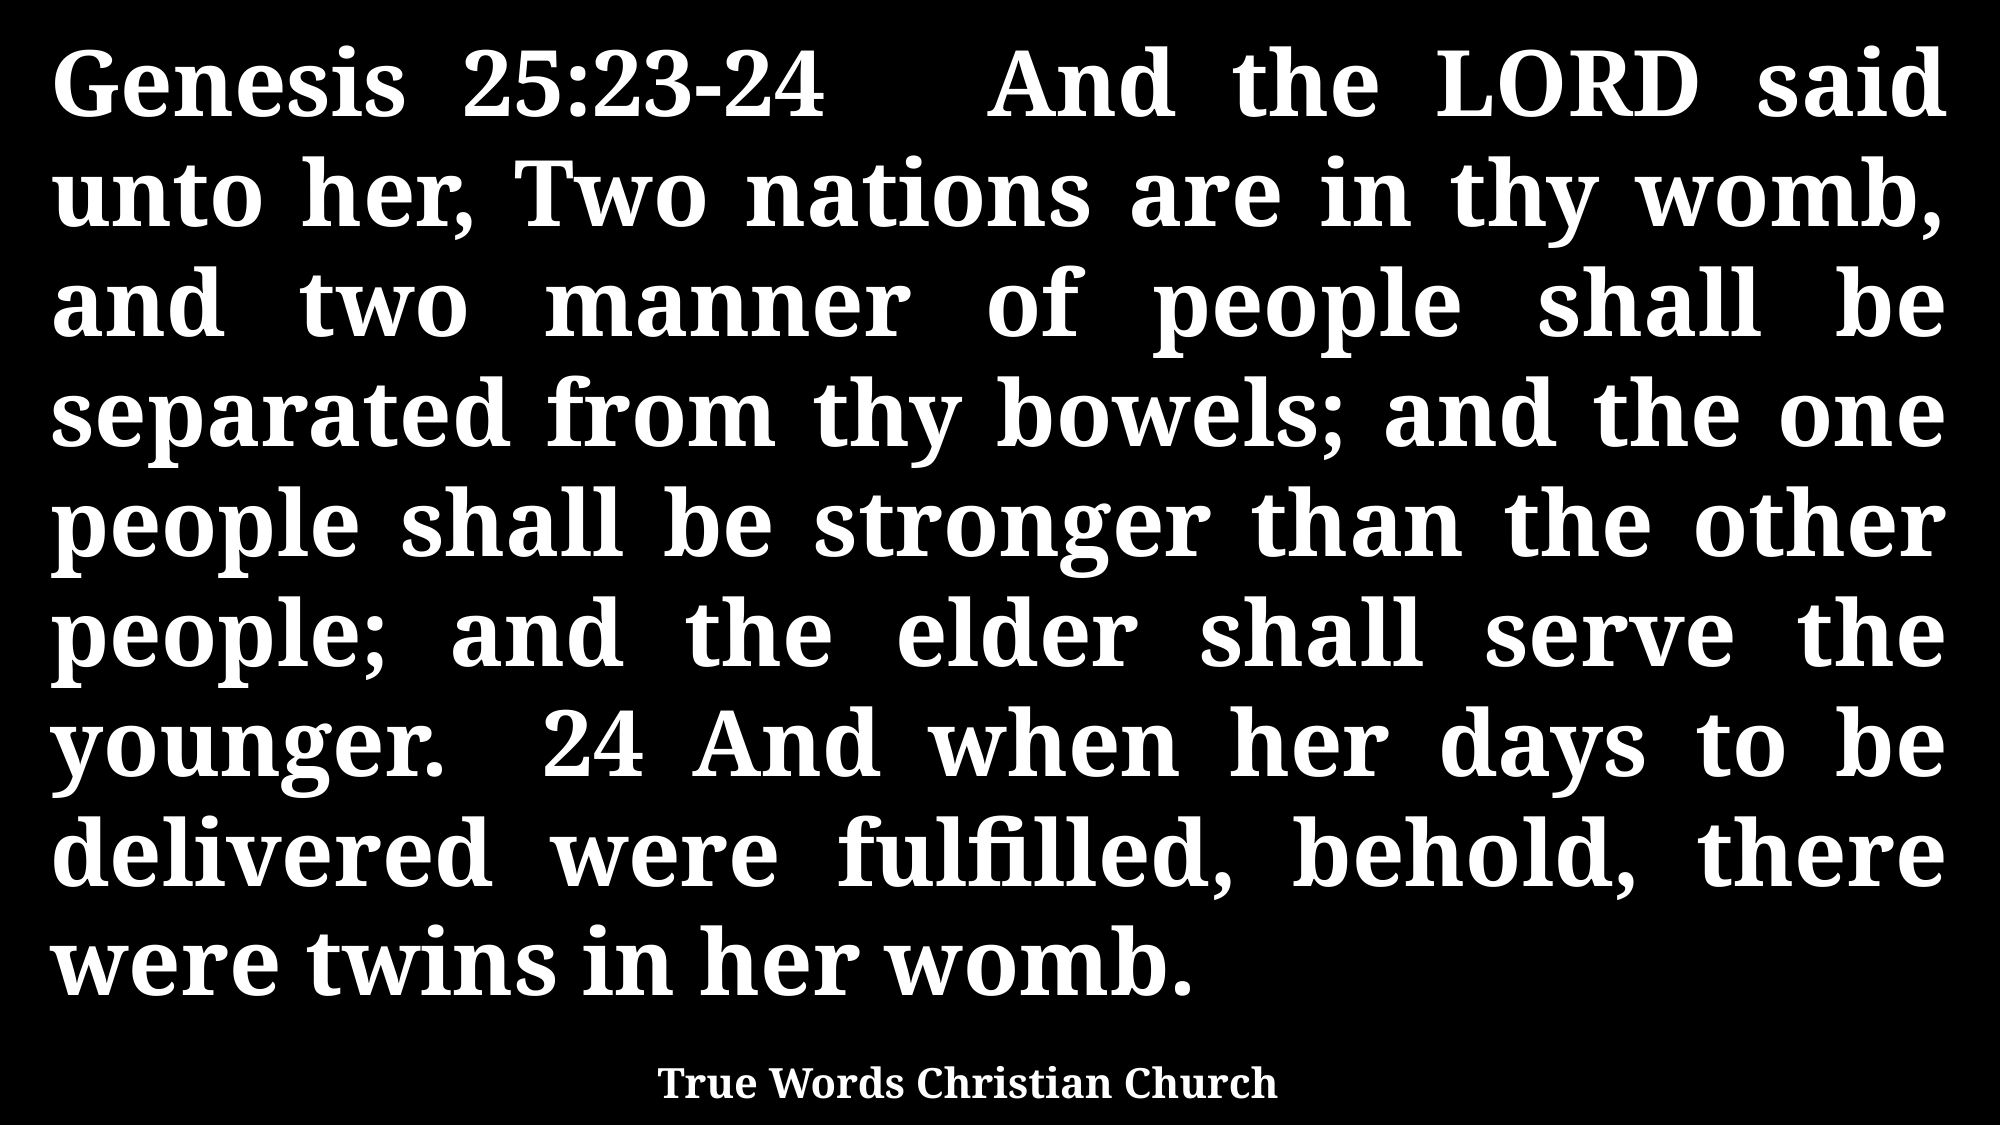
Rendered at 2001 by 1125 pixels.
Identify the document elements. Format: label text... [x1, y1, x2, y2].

text_box True Words Christian Church [642, 1049, 1294, 1114]
text_box Genesis 25:23-24 And the LORD said unto her, Two nations are in thy womb, and two manner of people shall be separated from thy bowels; and the one people shall be stronger than the other people; and the elder shall serve the younger. 24 And when her days to be delivered were fulfilled, behold, there were twins in her womb. [35, 17, 1965, 1022]
